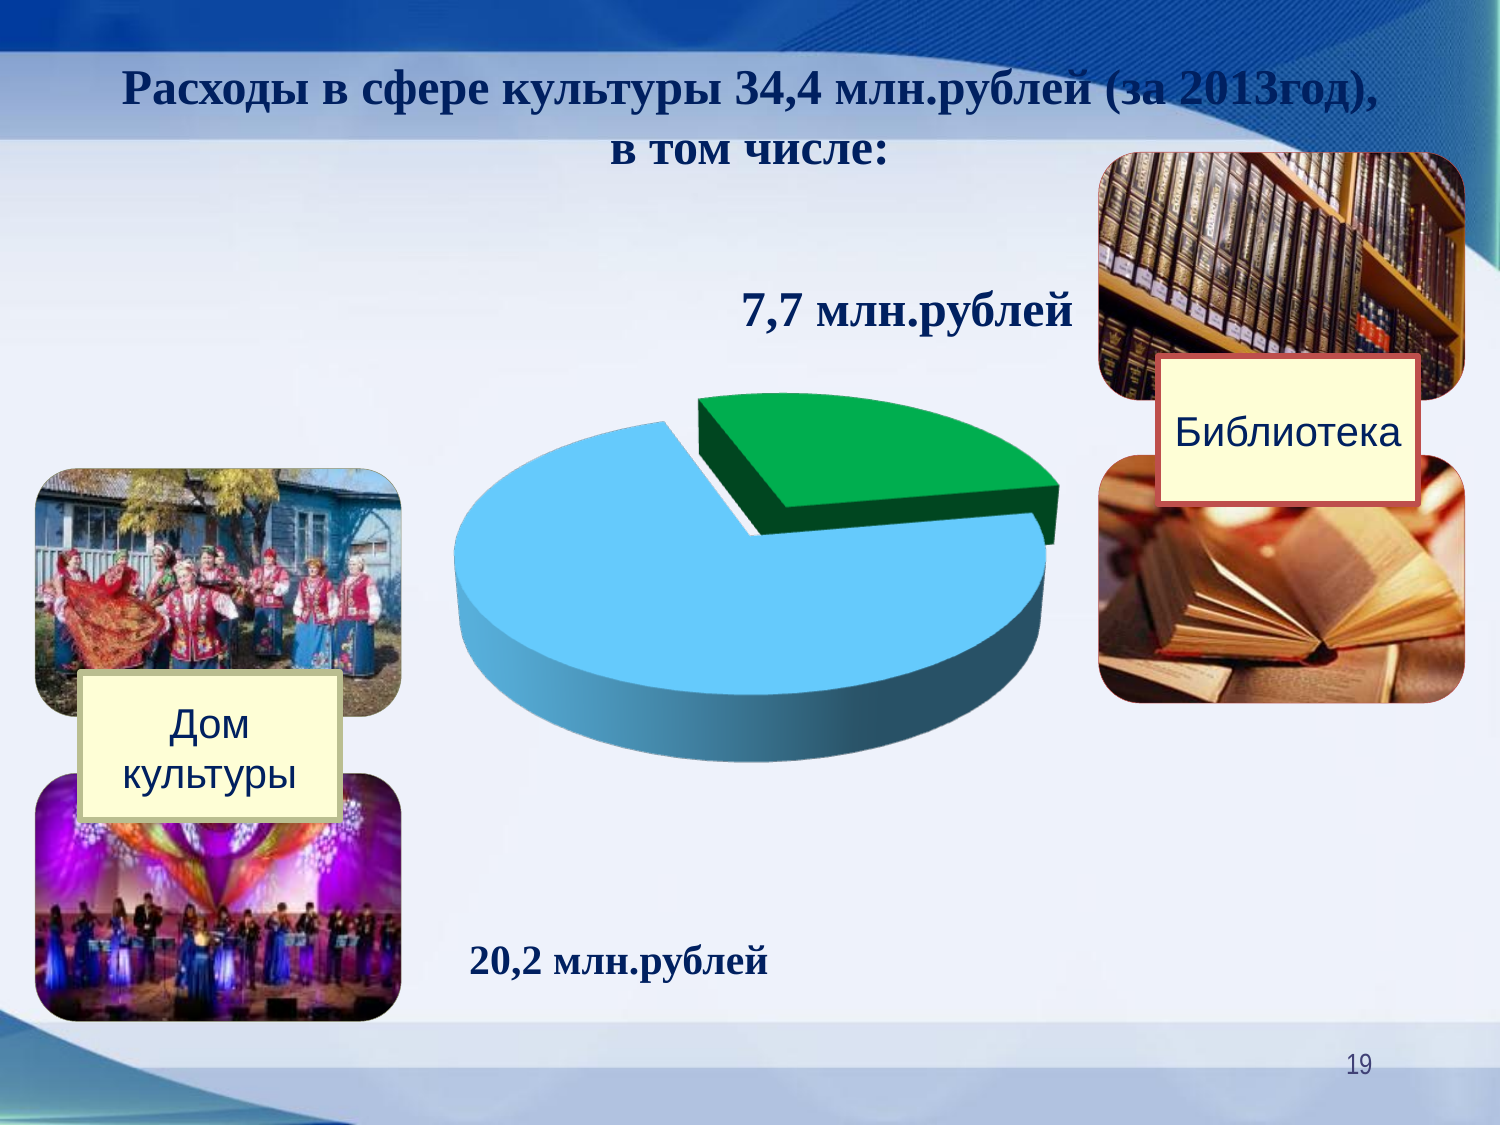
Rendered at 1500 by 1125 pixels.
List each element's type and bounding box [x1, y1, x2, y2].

picture [0, 0, 1500, 1125]
text_box [347, 339, 1153, 873]
